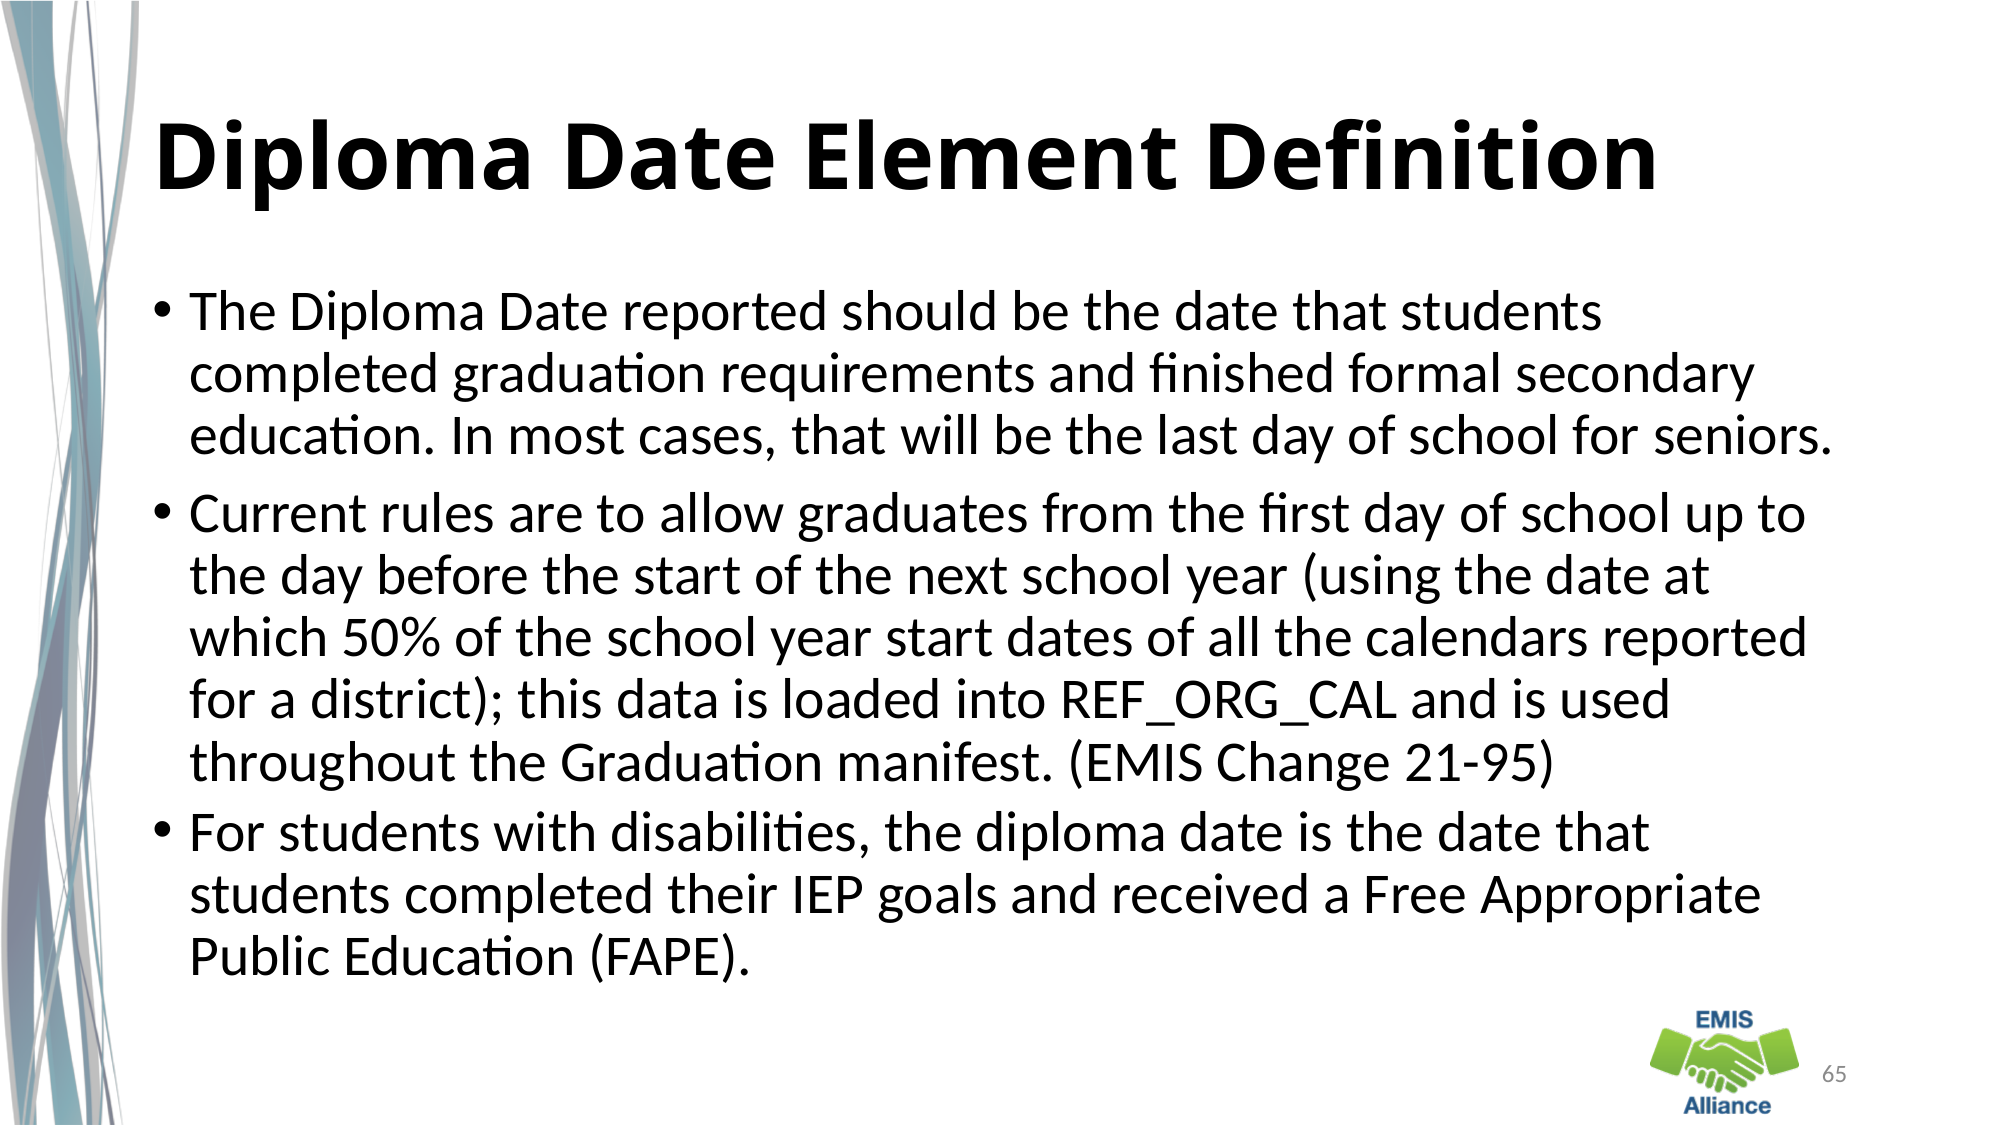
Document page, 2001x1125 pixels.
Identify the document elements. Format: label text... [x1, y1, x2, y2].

list The Diploma Date reported should be the date that students completed graduation requirements and finished formal secondary education. In most cases, that will be the last day of school for seniors. Current rules are to allow graduates from the first day of school up to the day before the start of the next school year (using the date at which 50% of the school year start dates of all the calendars reported for a district); this data is loaded into REF_ORG_CAL and is used throughout the Graduation manifest. (EMIS Change 21-95) For students with disabilities, the diploma date is the date that students completed their IEP goals and received a Free Appropriate Public Education (FAPE). [137, 273, 1863, 1066]
slide_number 65 [1412, 1042, 1863, 1103]
picture [1650, 1103, 1799, 1121]
title Diploma Date Element Definition [137, 59, 1863, 261]
picture [0, 2, 139, 1124]
